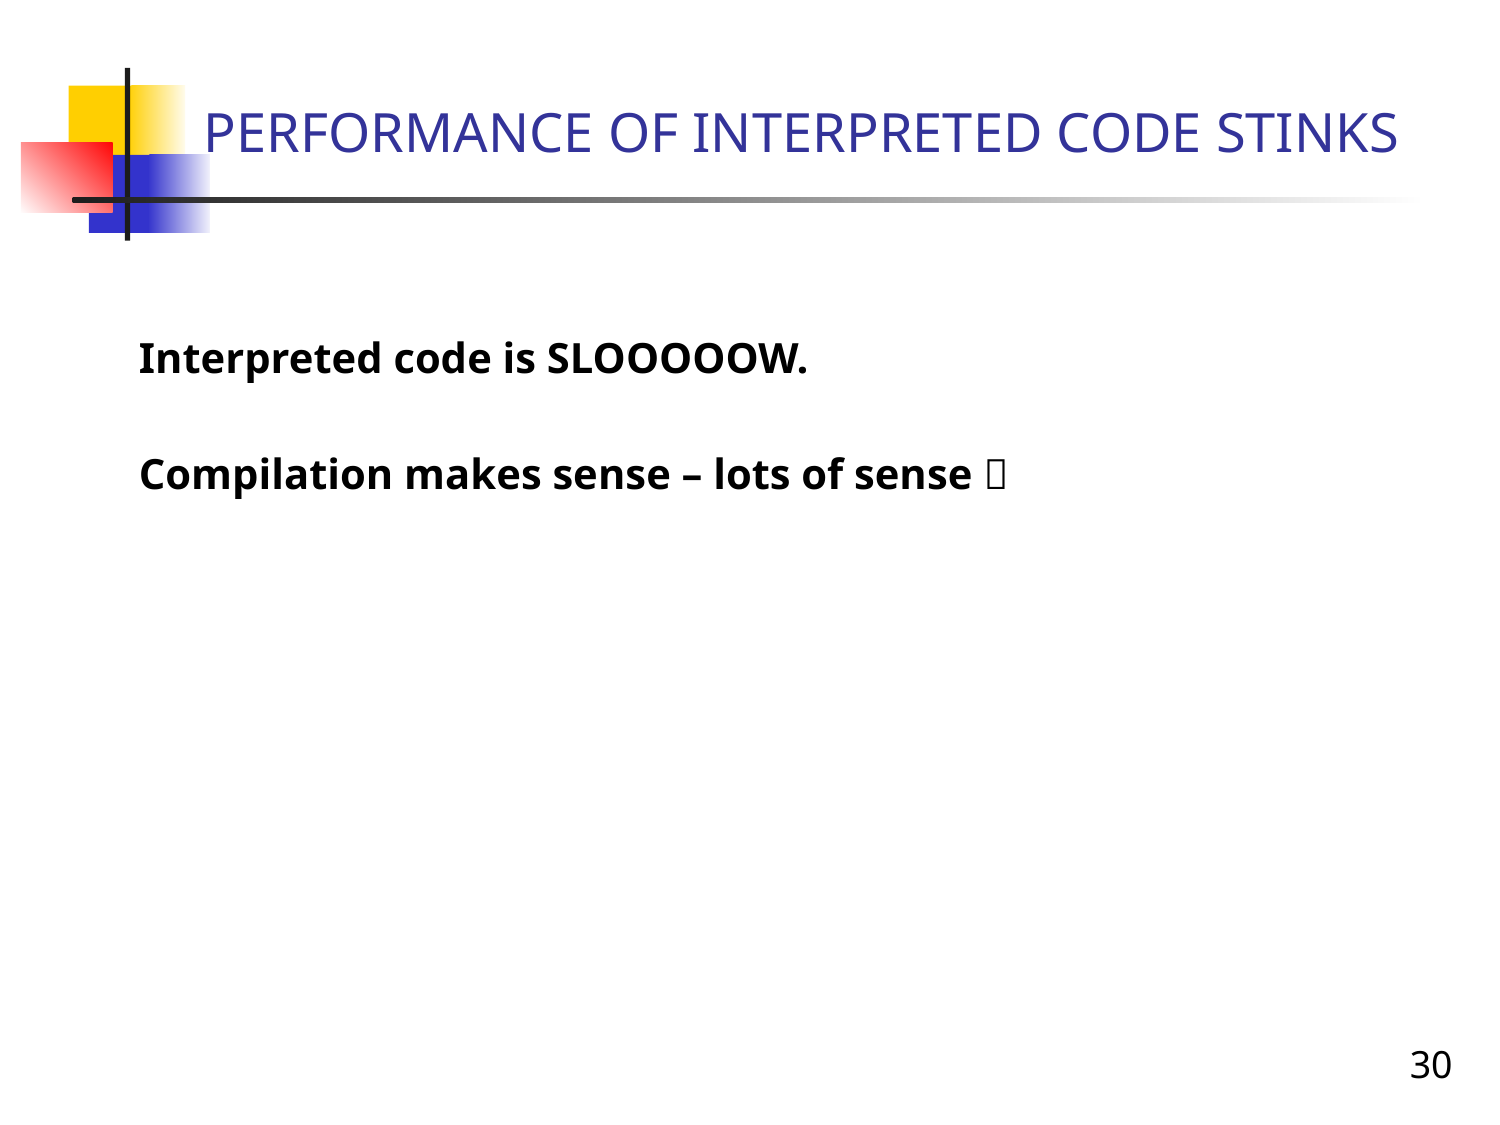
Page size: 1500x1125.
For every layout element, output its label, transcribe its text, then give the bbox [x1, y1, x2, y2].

title PERFORMANCE OF INTERPRETED CODE STINKS [188, 35, 1468, 172]
list Interpreted code is SLOOOOOW. Compilation makes sense – lots of sense  [123, 323, 1399, 564]
slide_number 30 [1154, 1023, 1468, 1100]
